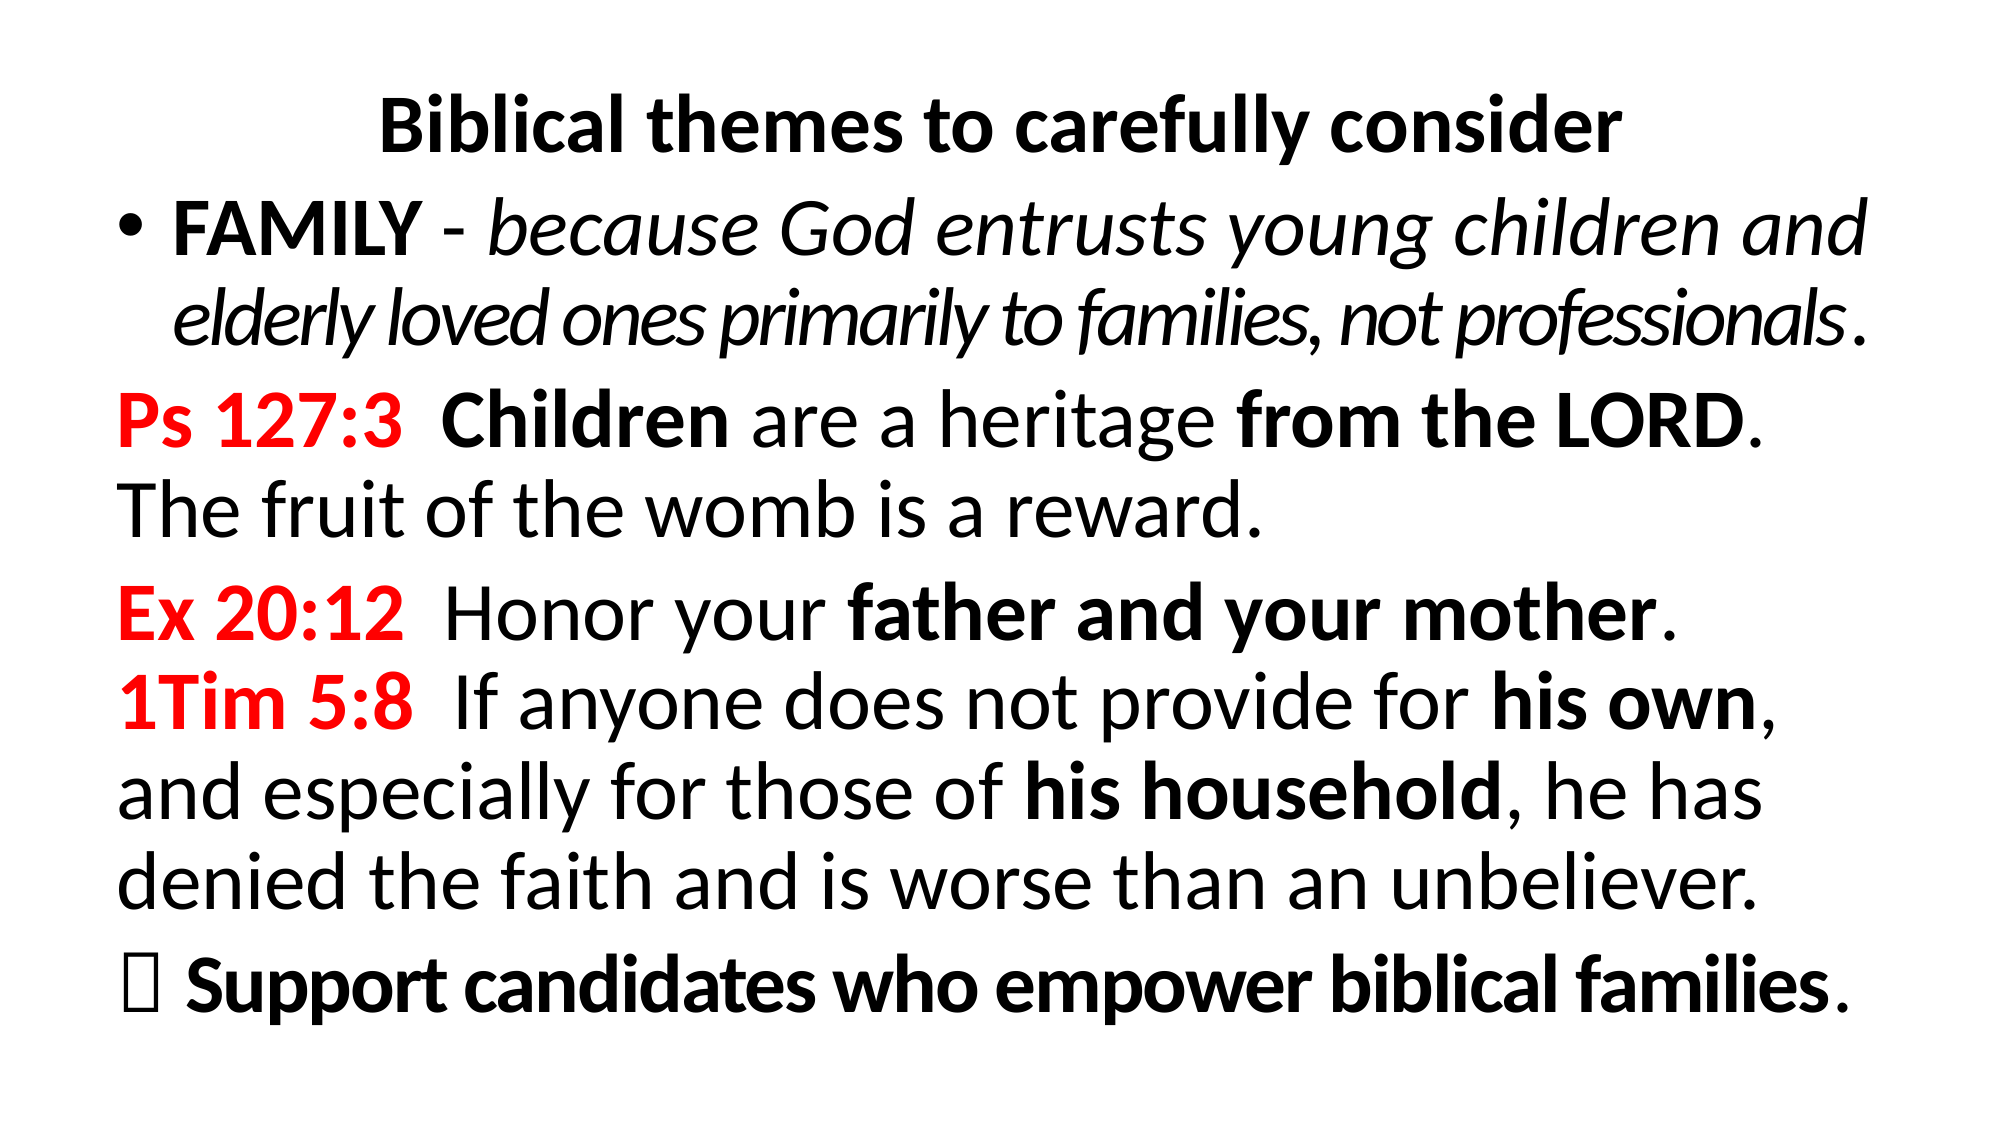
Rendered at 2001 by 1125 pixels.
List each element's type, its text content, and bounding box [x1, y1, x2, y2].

subtitle Biblical themes to carefully consider FAMILY - because God entrusts young children and elderly loved ones primarily to families, not professionals. Ps 127:3 Children are a heritage from the LORD. The fruit of the womb is a reward. Ex 20:12 Honor your father and your mother. 1Tim 5:8 If anyone does not provide for his own, and especially for those of his household, he has denied the faith and is worse than an unbeliever.  Support candidates who empower biblical families. [101, 73, 1902, 1040]
